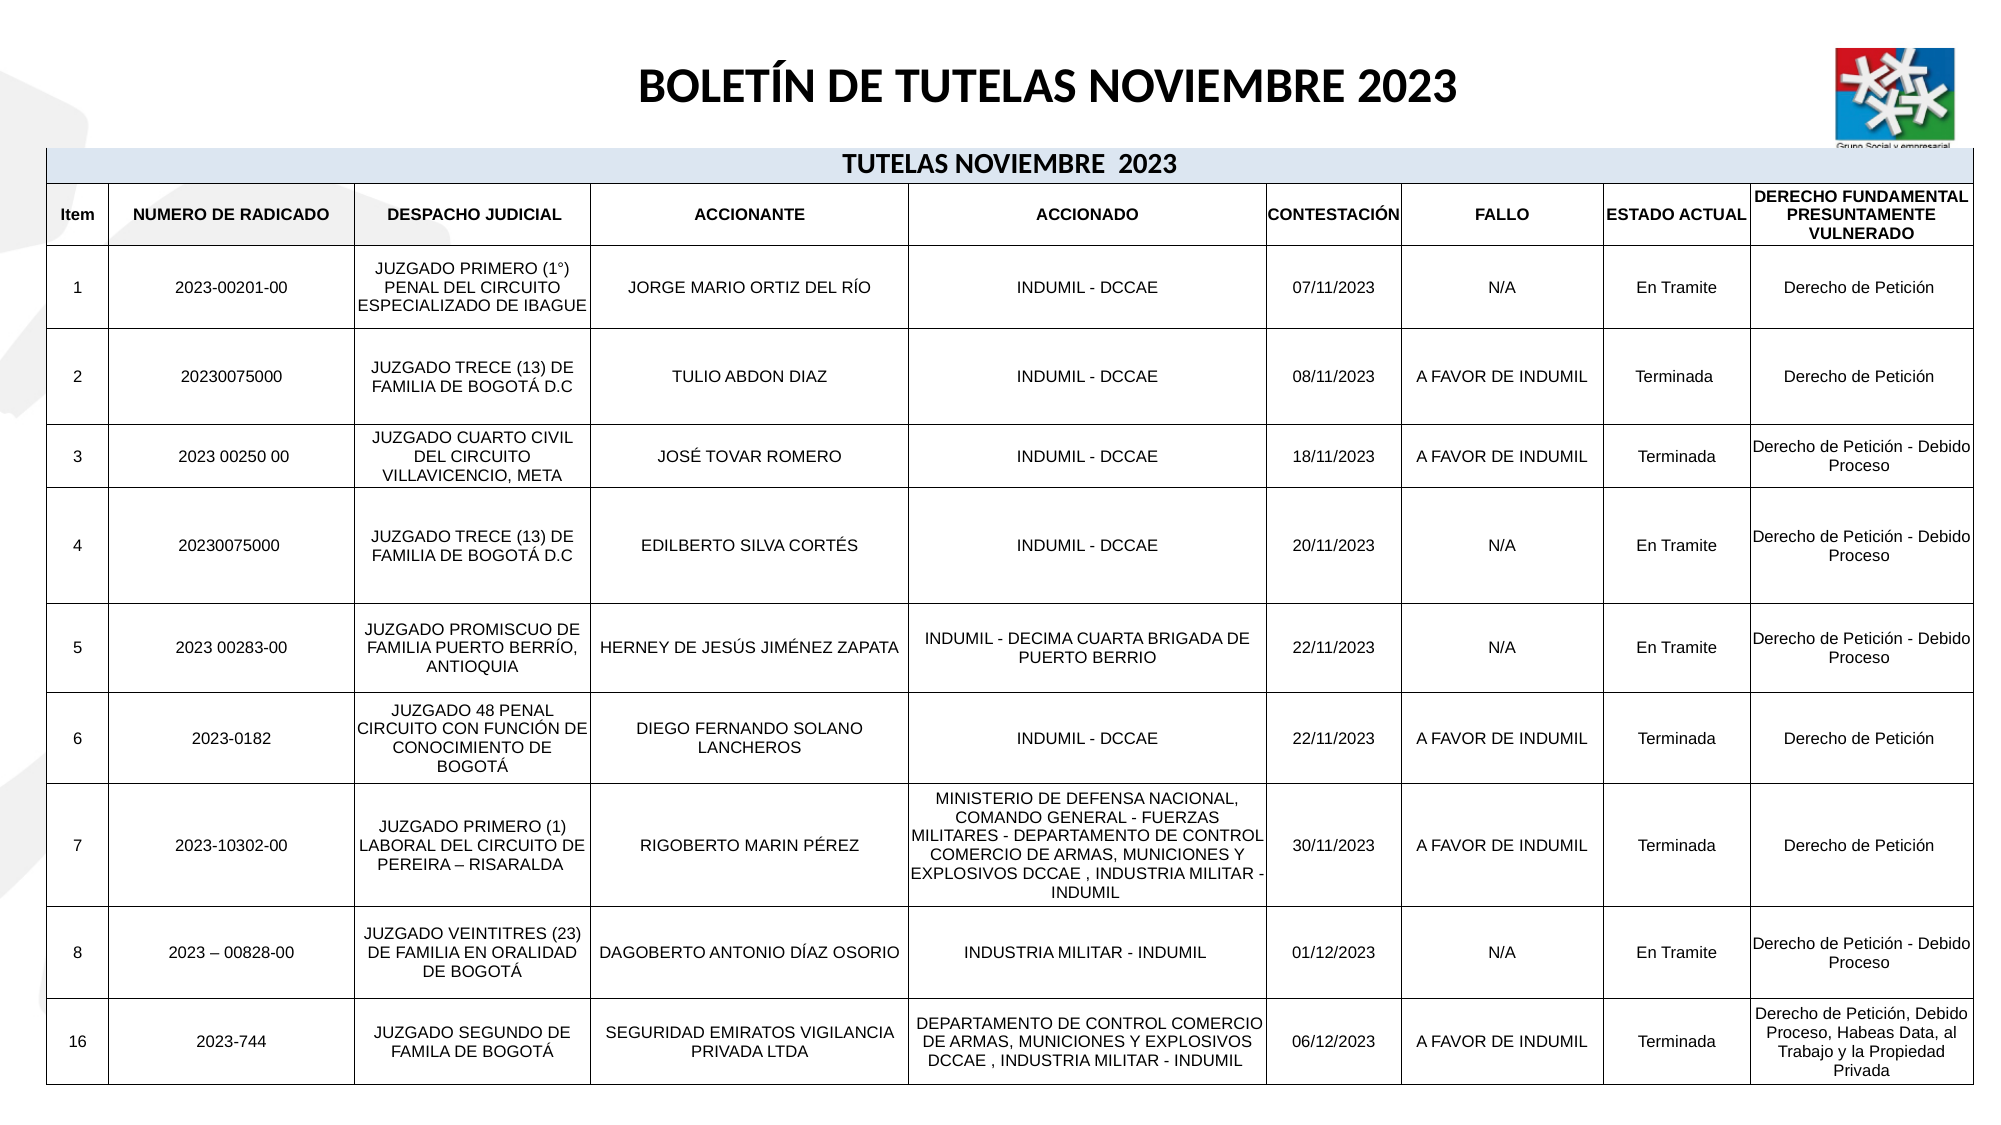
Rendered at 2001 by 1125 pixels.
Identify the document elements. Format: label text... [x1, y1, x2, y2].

table_cell Derecho de Petición - Debido Proceso [1751, 488, 1973, 603]
table_cell N/A [1402, 488, 1603, 603]
table_cell ACCIONADO [909, 184, 1266, 245]
table_cell 22/11/2023 [1267, 604, 1401, 692]
table_cell A FAVOR DE INDUMIL [1402, 784, 1603, 906]
table_cell DESPACHO JUDICIAL [355, 184, 590, 245]
table_cell 2023-00201-00 [109, 246, 354, 328]
table_cell 6 [47, 693, 108, 783]
table_cell N/A [1402, 246, 1603, 328]
table_cell Derecho de Petición [1751, 784, 1973, 906]
table_cell 07/11/2023 [1267, 246, 1401, 328]
table_cell HERNEY DE JESÚS JIMÉNEZ ZAPATA [591, 604, 908, 692]
table_cell DEPARTAMENTO DE CONTROL COMERCIO DE ARMAS, MUNICIONES Y EXPLOSIVOS DCCAE , INDUSTRIA MILITAR - INDUMIL [909, 999, 1266, 1084]
table_cell JUZGADO PRIMERO (1) LABORAL DEL CIRCUITO DE PEREIRA – RISARALDA [355, 784, 590, 906]
table_cell ESTADO ACTUAL [1604, 184, 1750, 245]
table_cell 2023-10302-00 [109, 784, 354, 906]
table_cell JORGE MARIO ORTIZ DEL RÍO [591, 246, 908, 328]
table_cell 7 [47, 784, 108, 906]
table_cell JUZGADO TRECE (13) DE FAMILIA DE BOGOTÁ D.C [355, 329, 590, 424]
table_cell N/A [1402, 604, 1603, 692]
table_cell En Tramite [1604, 246, 1750, 328]
table_cell N/A [1402, 907, 1603, 998]
table_cell 2023-0182 [109, 693, 354, 783]
table_cell INDUMIL - DCCAE [909, 693, 1266, 783]
table_cell 2023-744 [109, 999, 354, 1084]
table_cell Derecho de Petición [1751, 329, 1973, 424]
table_cell 2023 00250 00 [109, 425, 354, 487]
table_cell JUZGADO PROMISCUO DE FAMILIA PUERTO BERRÍO, ANTIOQUIA [355, 604, 590, 692]
table_cell INDUMIL - DCCAE [909, 425, 1266, 487]
table_cell A FAVOR DE INDUMIL [1402, 329, 1603, 424]
table_cell JUZGADO SEGUNDO DE FAMILA DE BOGOTÁ [355, 999, 590, 1084]
table_cell MINISTERIO DE DEFENSA NACIONAL, COMANDO GENERAL - FUERZAS MILITARES - DEPARTAMENTO DE CONTROL COMERCIO DE ARMAS, MUNICIONES Y EXPLOSIVOS DCCAE , INDUSTRIA MILITAR - INDUMIL [909, 784, 1266, 906]
table_cell Terminada [1604, 425, 1750, 487]
table_cell DERECHO FUNDAMENTAL PRESUNTAMENTE VULNERADO [1751, 184, 1973, 245]
table_cell INDUSTRIA MILITAR - INDUMIL [909, 907, 1266, 998]
table_cell Terminada [1604, 329, 1750, 424]
table_cell 3 [47, 425, 108, 487]
table_cell JUZGADO TRECE (13) DE FAMILIA DE BOGOTÁ D.C [355, 488, 590, 603]
table_cell En Tramite [1604, 604, 1750, 692]
table_cell JOSÉ TOVAR ROMERO [591, 425, 908, 487]
table_cell 06/12/2023 [1267, 999, 1401, 1084]
table_cell A FAVOR DE INDUMIL [1402, 425, 1603, 487]
table_cell JUZGADO 48 PENAL CIRCUITO CON FUNCIÓN DE CONOCIMIENTO DE BOGOTÁ [355, 693, 590, 783]
table_cell 18/11/2023 [1267, 425, 1401, 487]
table_cell INDUMIL - DECIMA CUARTA BRIGADA DE PUERTO BERRIO [909, 604, 1266, 692]
table_cell JUZGADO PRIMERO (1°) PENAL DEL CIRCUITO ESPECIALIZADO DE IBAGUE [355, 246, 590, 328]
table_cell Terminada [1604, 999, 1750, 1084]
table_cell Derecho de Petición - Debido Proceso [1751, 425, 1973, 487]
table_cell TULIO ABDON DIAZ [591, 329, 908, 424]
picture [0, 0, 2000, 1125]
table_cell Item [47, 184, 108, 245]
table_cell 4 [47, 488, 108, 603]
table_cell A FAVOR DE INDUMIL [1402, 999, 1603, 1084]
table_cell DAGOBERTO ANTONIO DÍAZ OSORIO [591, 907, 908, 998]
table_cell JUZGADO CUARTO CIVIL DEL CIRCUITO VILLAVICENCIO, META [355, 425, 590, 487]
table_cell 5 [47, 604, 108, 692]
table_cell SEGURIDAD EMIRATOS VIGILANCIA PRIVADA LTDA [591, 999, 908, 1084]
table_cell DIEGO FERNANDO SOLANO LANCHEROS [591, 693, 908, 783]
table_cell EDILBERTO SILVA CORTÉS [591, 488, 908, 603]
table_cell Derecho de Petición [1751, 693, 1973, 783]
table_cell RIGOBERTO MARIN PÉREZ [591, 784, 908, 906]
table_cell FALLO [1402, 184, 1603, 245]
table_cell Terminada [1604, 693, 1750, 783]
table_cell CONTESTACIÓN [1267, 184, 1401, 245]
table_cell 20230075000 [109, 329, 354, 424]
table_header TUTELAS NOVIEMBRE 2023 [47, 148, 1973, 183]
table_cell Derecho de Petición - Debido Proceso [1751, 907, 1973, 998]
table_cell JUZGADO VEINTITRES (23) DE FAMILIA EN ORALIDAD DE BOGOTÁ [355, 907, 590, 998]
table_cell A FAVOR DE INDUMIL [1402, 693, 1603, 783]
table_cell Derecho de Petición, Debido Proceso, Habeas Data, al Trabajo y la Propiedad Privada [1751, 999, 1973, 1084]
table_cell 08/11/2023 [1267, 329, 1401, 424]
table_cell Derecho de Petición - Debido Proceso [1751, 604, 1973, 692]
table_cell 1 [47, 246, 108, 328]
table_cell 01/12/2023 [1267, 907, 1401, 998]
table_cell INDUMIL - DCCAE [909, 246, 1266, 328]
table_cell 8 [47, 907, 108, 998]
table_cell NUMERO DE RADICADO [109, 184, 354, 245]
table_cell 30/11/2023 [1267, 784, 1401, 906]
table_cell Derecho de Petición [1751, 246, 1973, 328]
table_cell 2 [47, 329, 108, 424]
table_cell En Tramite [1604, 907, 1750, 998]
table_cell 16 [47, 999, 108, 1084]
table_cell 20/11/2023 [1267, 488, 1401, 603]
table_cell 20230075000 [109, 488, 354, 603]
table_cell 2023 00283-00 [109, 604, 354, 692]
table_cell INDUMIL - DCCAE [909, 488, 1266, 603]
table_cell 22/11/2023 [1267, 693, 1401, 783]
table_cell ACCIONANTE [591, 184, 908, 245]
table_cell INDUMIL - DCCAE [909, 329, 1266, 424]
text_box BOLETÍN DE TUTELAS NOVIEMBRE 2023 [623, 45, 1474, 120]
table_cell En Tramite [1604, 488, 1750, 603]
table_cell 2023 – 00828-00 [109, 907, 354, 998]
table_cell Terminada [1604, 784, 1750, 906]
